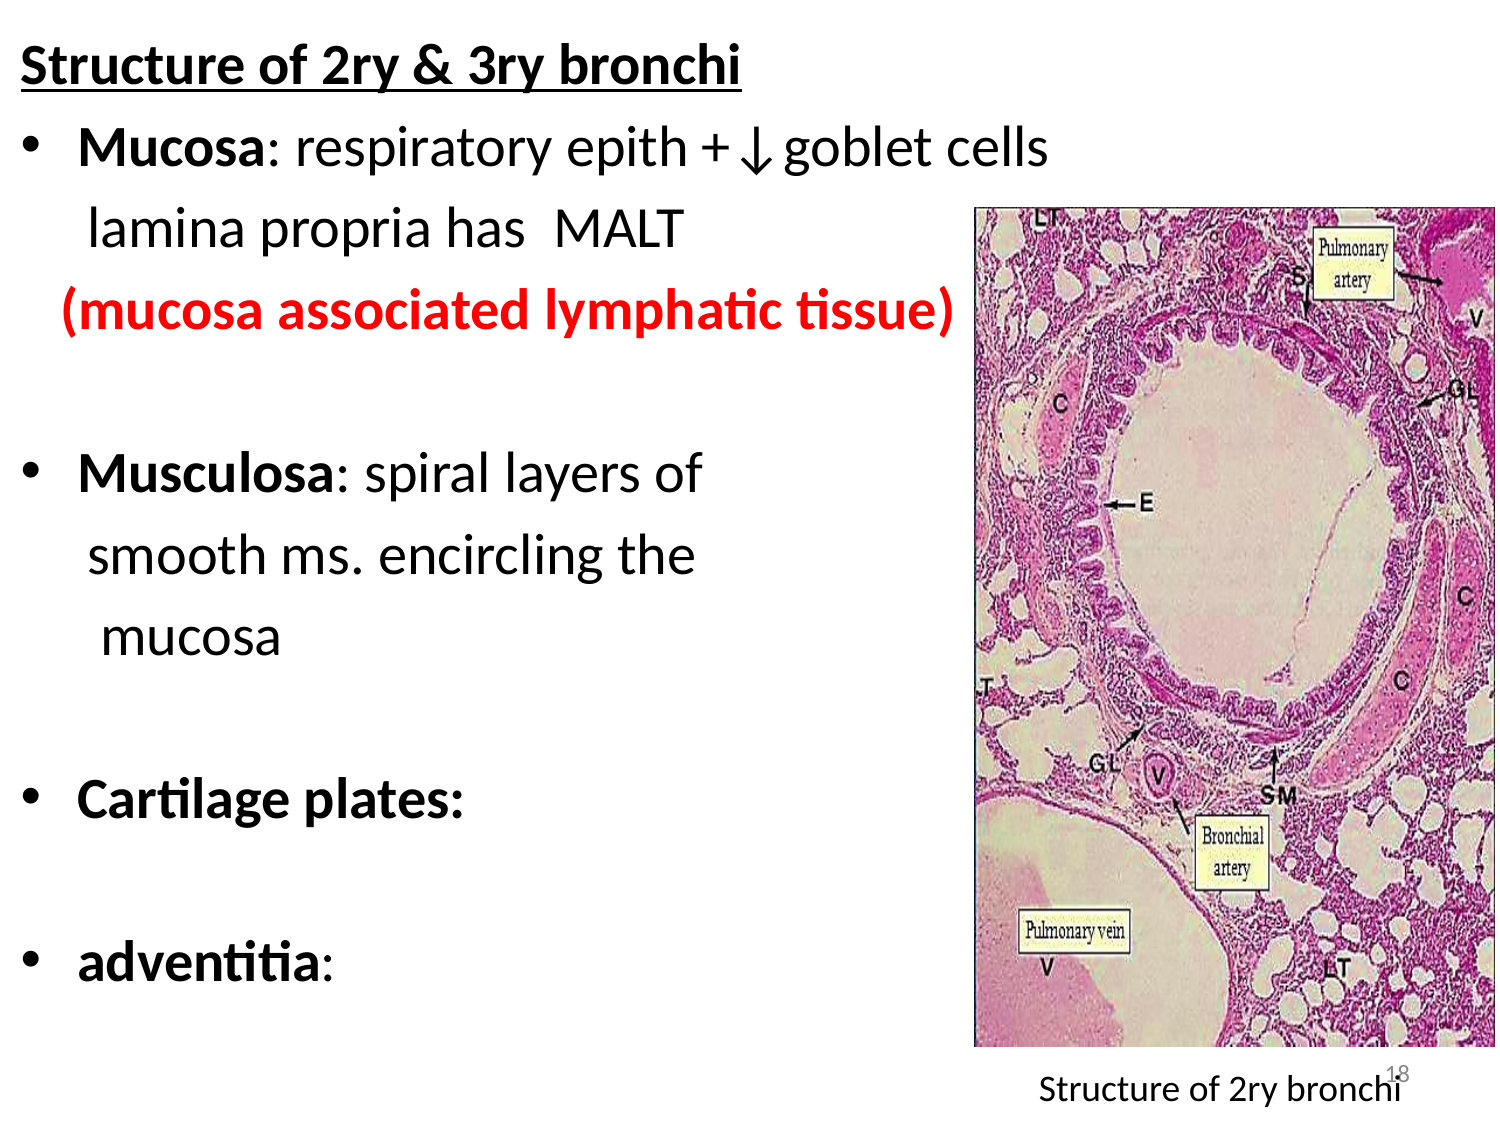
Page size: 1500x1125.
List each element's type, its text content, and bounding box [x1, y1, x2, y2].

picture [974, 207, 1495, 1048]
text_box Structure of 2ry bronchi [1024, 1056, 1418, 1117]
slide_number 18 [1074, 1055, 1425, 1103]
list Structure of 2ry & 3ry bronchi Mucosa: respiratory epith +↓goblet cells lamina propria has MALT (mucosa associated lymphatic tissue) Musculosa: spiral layers of smooth ms. encircling the mucosa Cartilage plates: adventitia: [5, 19, 1471, 1125]
